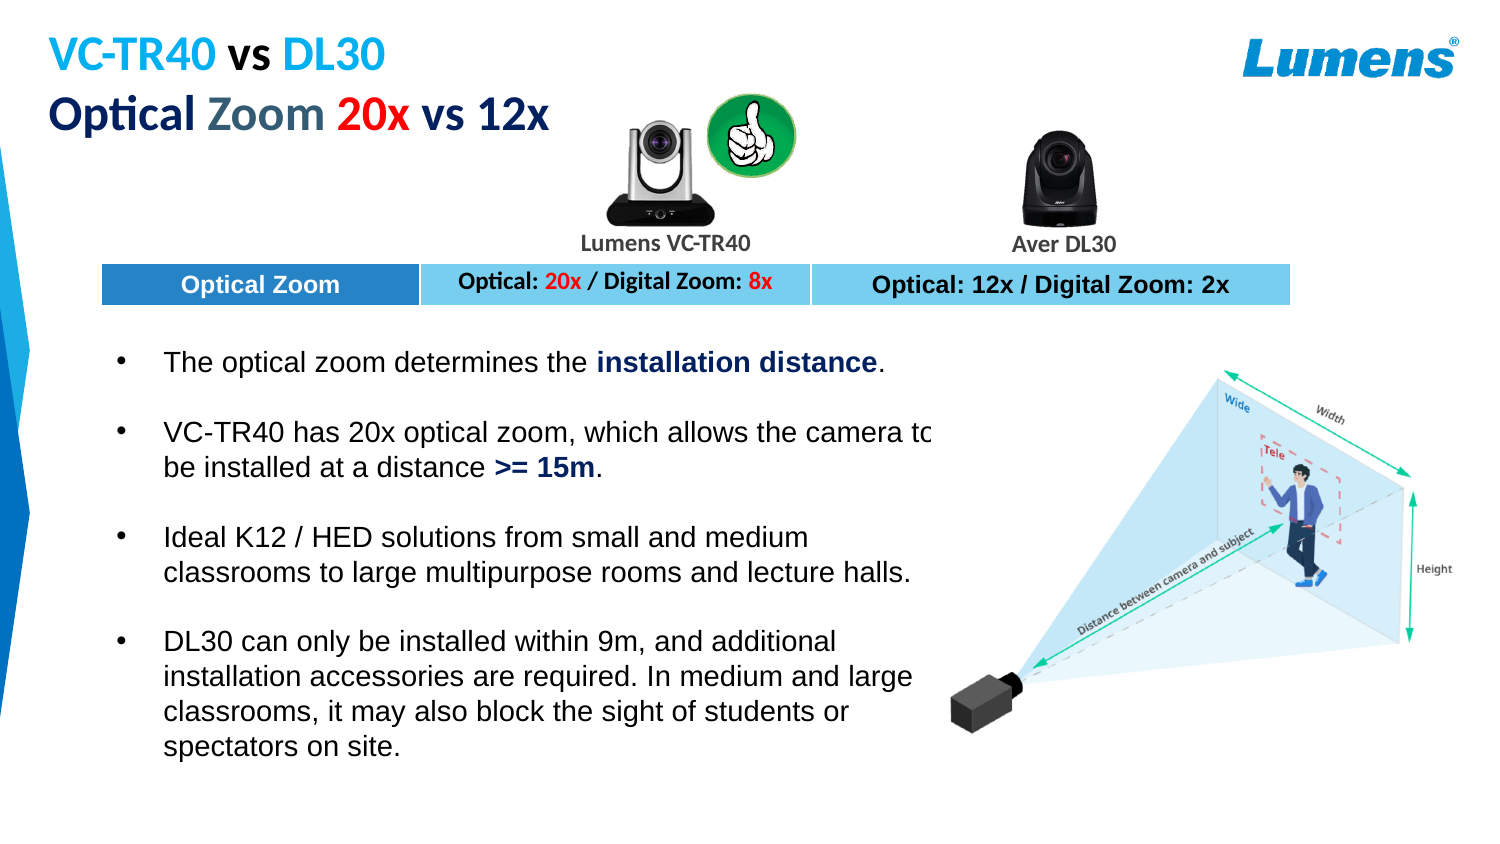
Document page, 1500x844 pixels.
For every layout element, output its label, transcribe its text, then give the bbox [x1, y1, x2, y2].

table_header Optical Zoom [102, 264, 419, 305]
picture [931, 365, 1457, 739]
picture [1241, 26, 1460, 88]
text_box The optical zoom determines the installation distance. VC-TR40 has 20x optical zoom, which allows the camera to be installed at a distance >= 15m. Ideal K12 / HED solutions from small and medium classrooms to large multipurpose rooms and lecture halls. DL30 can only be installed within 9m, and additional installation accessories are required. In medium and large classrooms, it may also block the sight of students or spectators on site. [101, 335, 959, 805]
table_header Optical: 12x / Digital Zoom: 2x [812, 264, 1290, 305]
text_box VC-TR40 vs DL30 Optical Zoom 20x vs 12x [33, 13, 679, 148]
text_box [522, 91, 1218, 275]
table_header Optical: 20x / Digital Zoom: 8x [421, 264, 810, 305]
